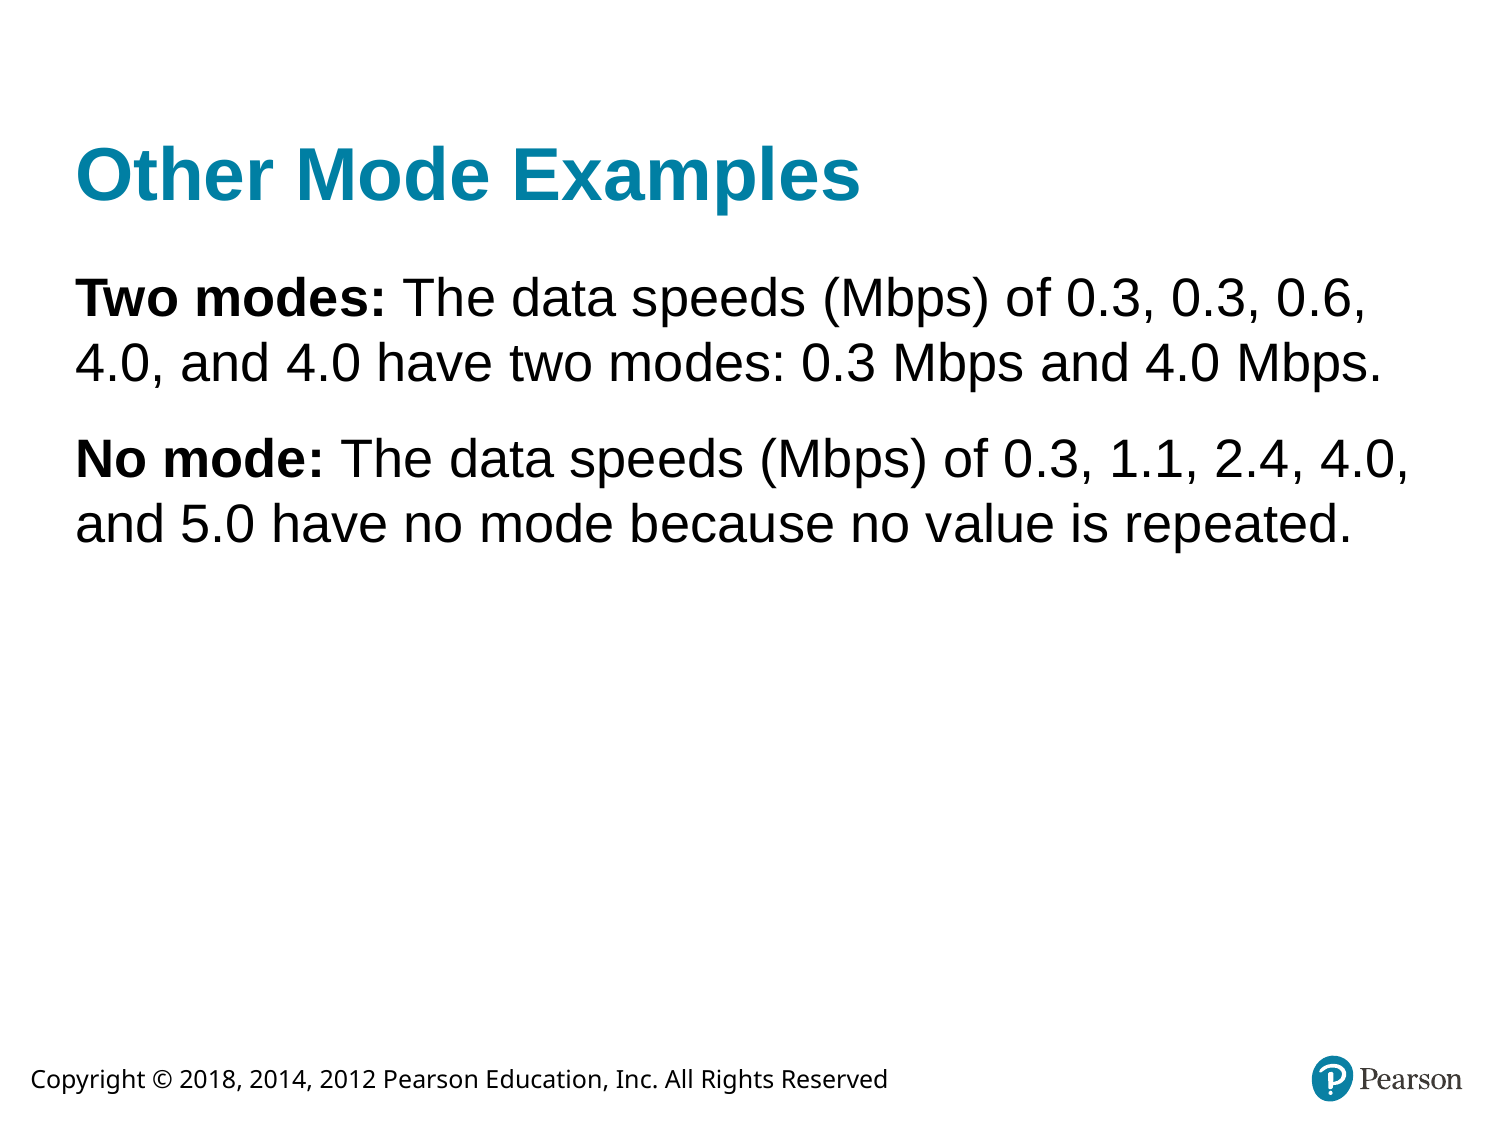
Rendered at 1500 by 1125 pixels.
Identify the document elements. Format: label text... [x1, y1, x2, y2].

title Other Mode Examples [75, 35, 1425, 216]
list Two modes: The data speeds (Mbps) of 0.3, 0.3, 0.6, 4.0, and 4.0 have two modes: 0.3 Mbps and 4.0 Mbps. No mode: The data speeds (Mbps) of 0.3, 1.1, 2.4, 4.0, and 5.0 have no mode because no value is repeated. [75, 262, 1425, 563]
